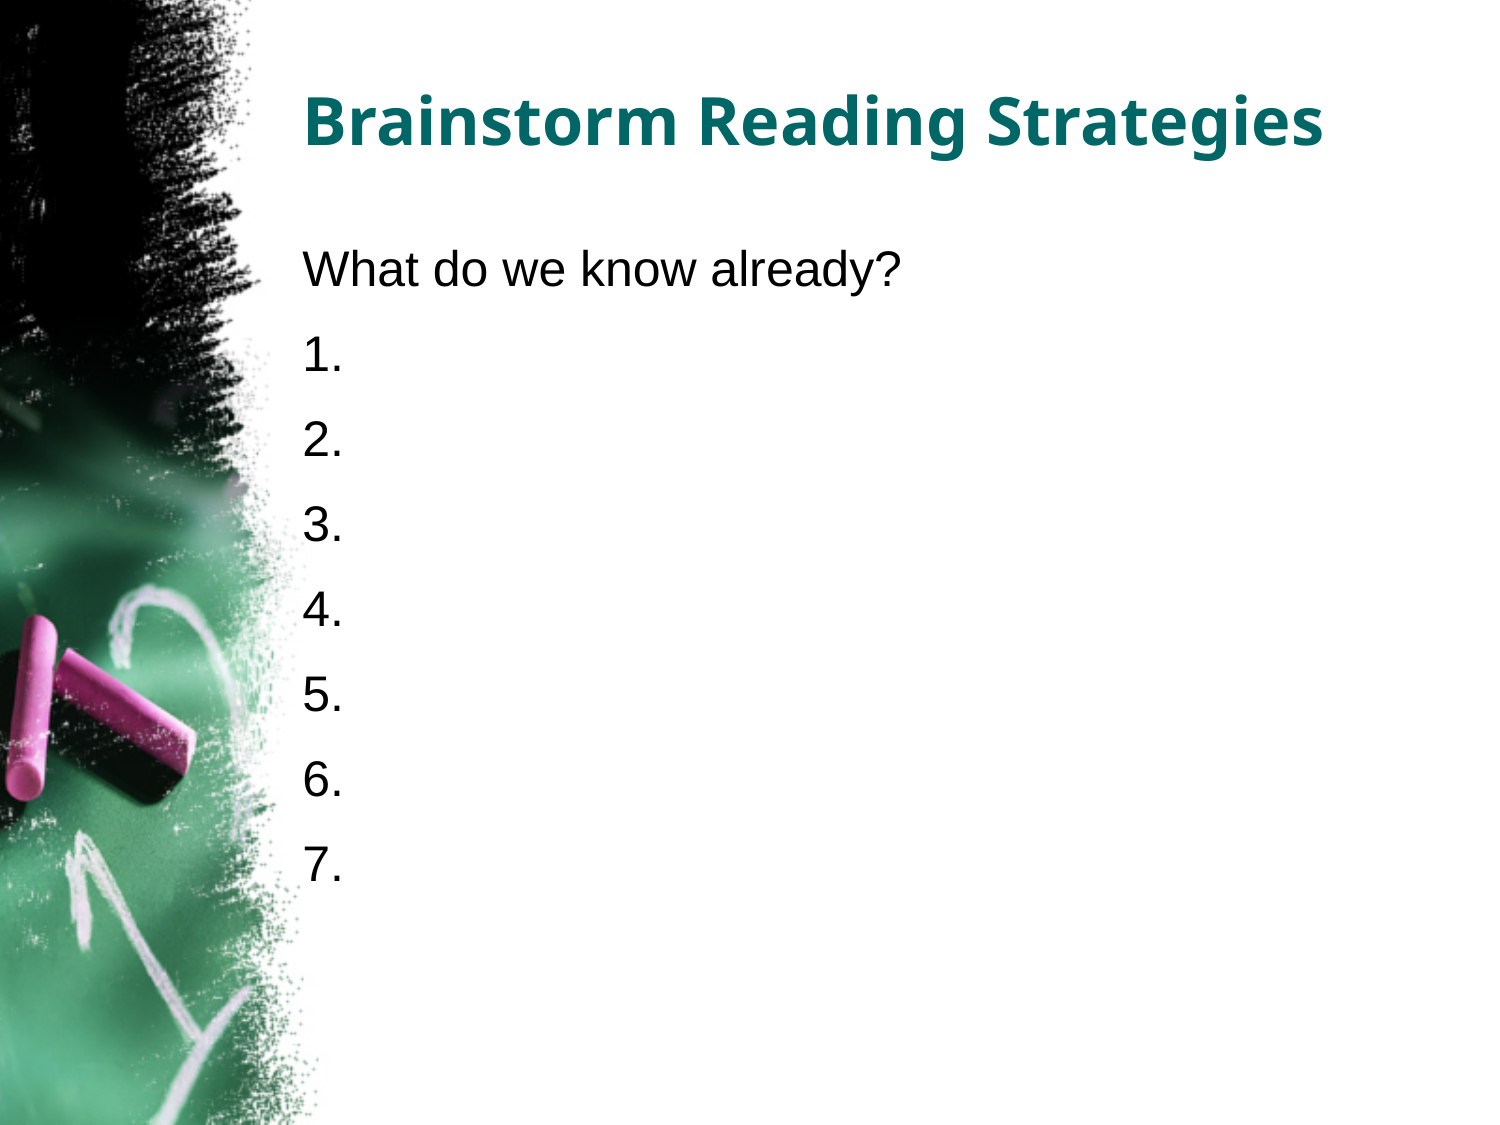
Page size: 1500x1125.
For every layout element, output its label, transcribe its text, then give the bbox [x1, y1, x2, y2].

picture [0, 0, 1500, 1125]
list What do we know already? 1. 2. 3. 4. 5. 6. 7. [287, 228, 1438, 1038]
title Brainstorm Reading Strategies [287, 49, 1438, 188]
